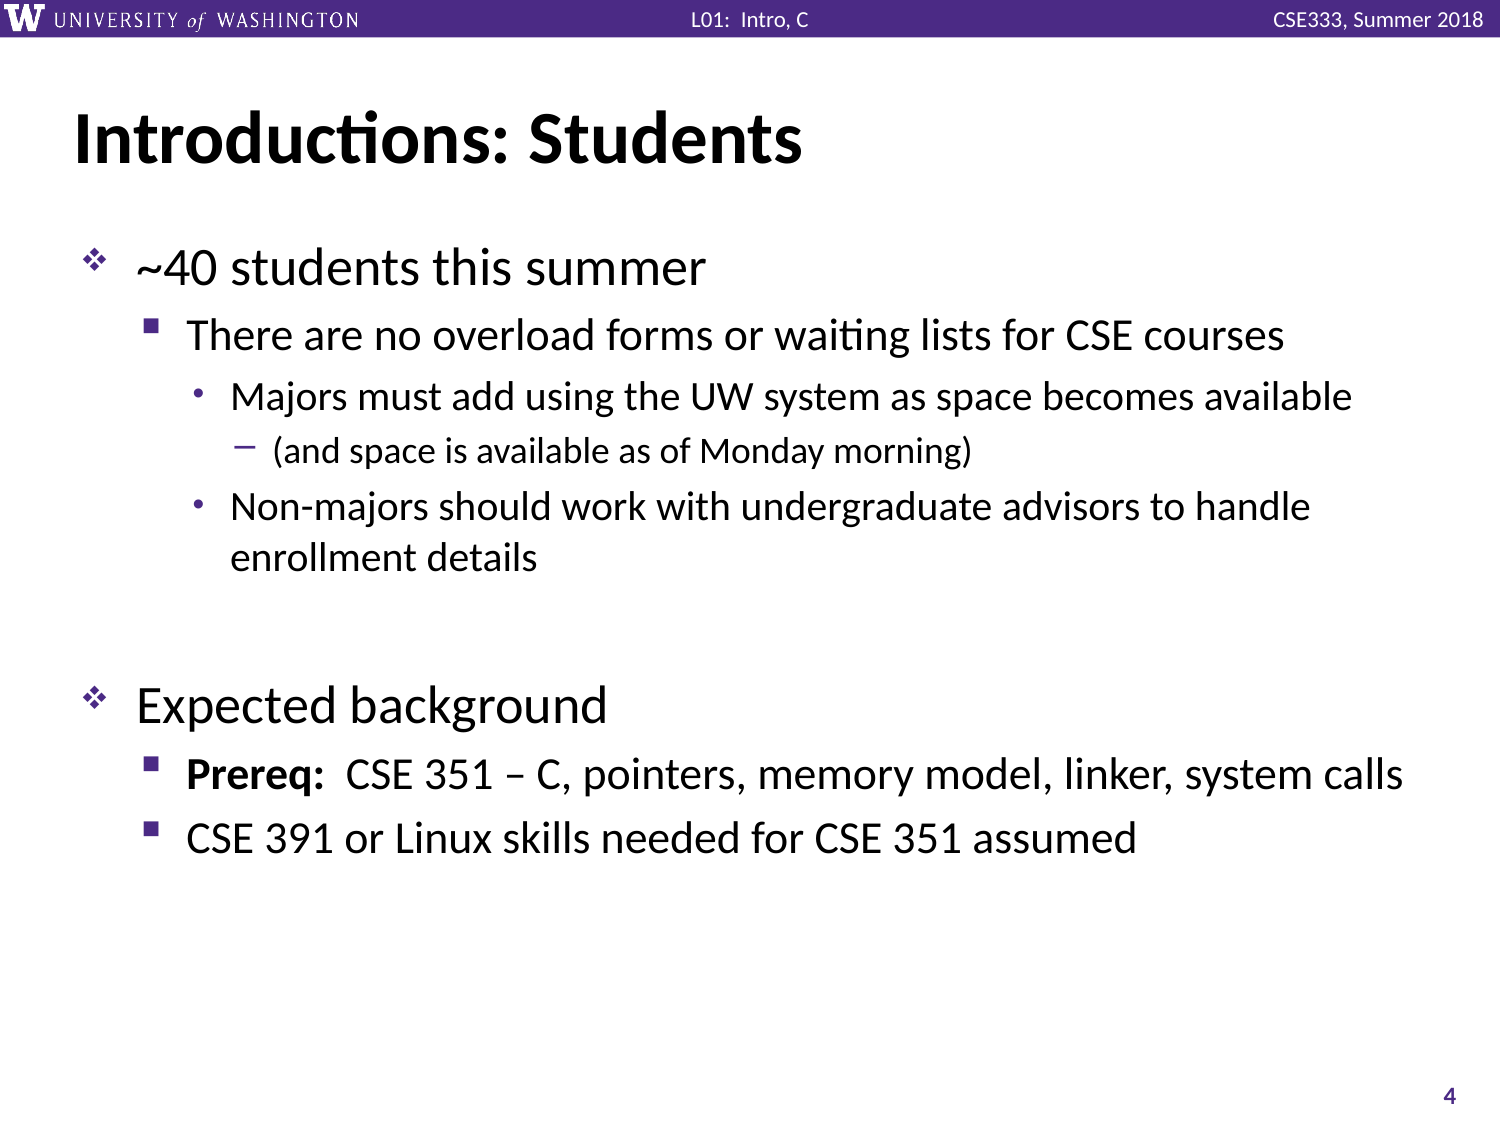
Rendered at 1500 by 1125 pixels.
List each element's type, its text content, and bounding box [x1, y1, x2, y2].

list ~40 students this summer There are no overload forms or waiting lists for CSE courses Majors must add using the UW system as space becomes available (and space is available as of Monday morning) Non-majors should work with undergraduate advisors to handle enrollment details Expected background Prereq: CSE 351 – C, pointers, memory model, linker, system calls CSE 391 or Linux skills needed for CSE 351 assumed [64, 223, 1438, 1040]
picture [4, 4, 358, 32]
title Introductions: Students [58, 71, 1438, 197]
slide_number 4 [1400, 1065, 1500, 1125]
